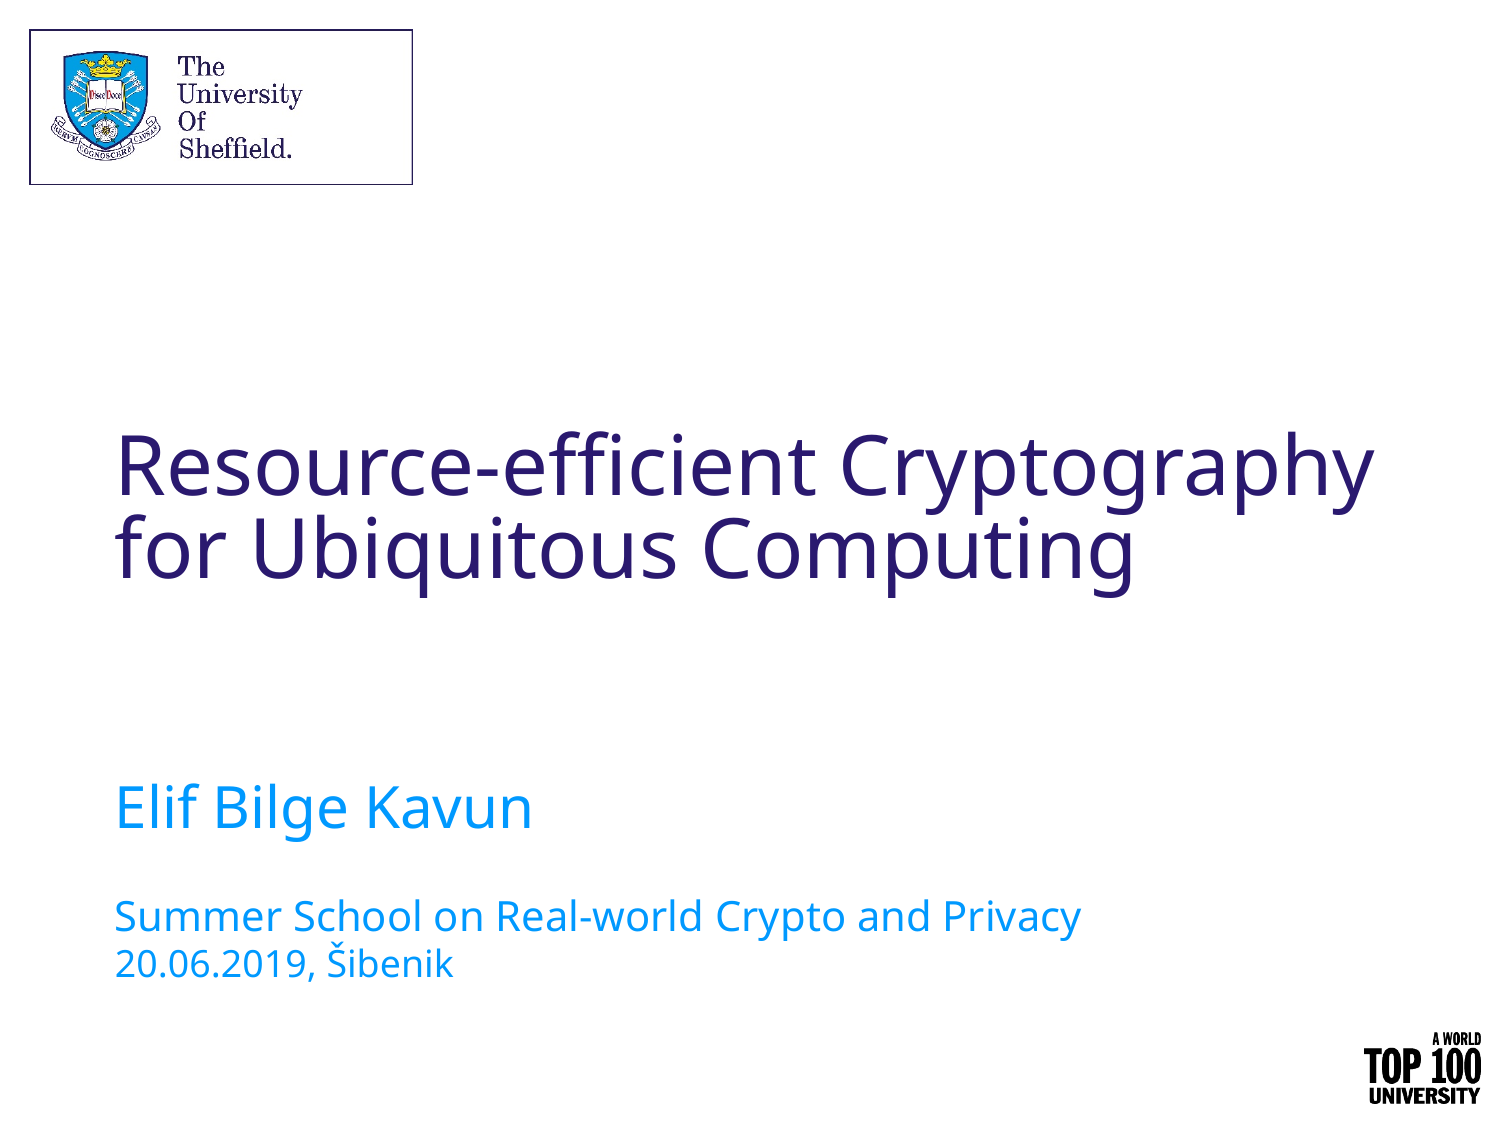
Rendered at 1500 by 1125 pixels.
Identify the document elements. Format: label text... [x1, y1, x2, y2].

picture [29, 29, 413, 185]
title Resource-efficient Cryptography for Ubiquitous Computing [99, 362, 1450, 663]
subtitle Elif Bilge Kavun Summer School on Real-world Crypto and Privacy 20.06.2019, Šibenik [99, 762, 1450, 975]
picture [1364, 1032, 1481, 1104]
